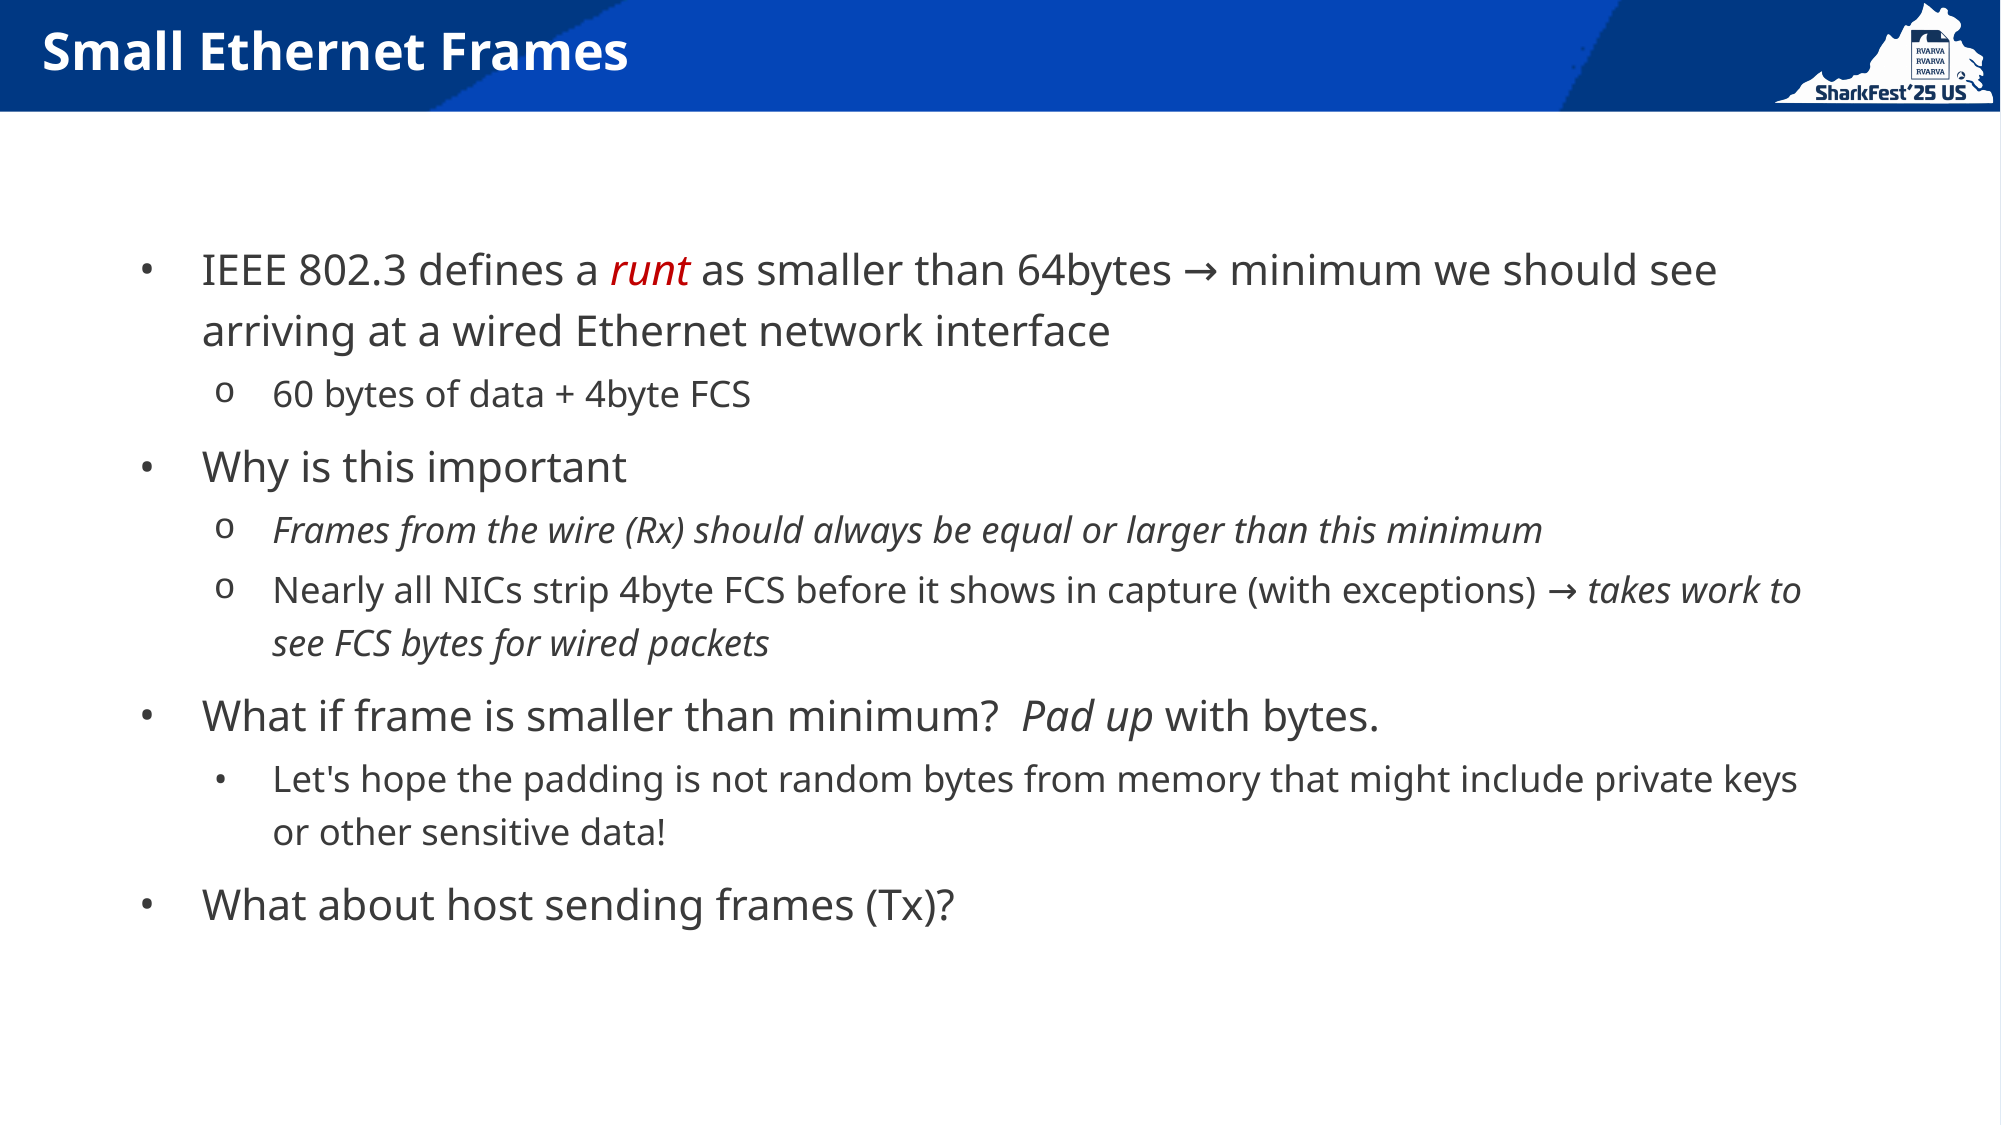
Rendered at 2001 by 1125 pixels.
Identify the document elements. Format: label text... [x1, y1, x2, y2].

title Small Ethernet Frames [27, 12, 1367, 94]
text_box IEEE 802.3 defines a runt as smaller than 64bytes → minimum we should see arriving at a wired Ethernet network interface 60 bytes of data + 4byte FCS Why is this important Frames from the wire (Rx) should always be equal or larger than this minimum Nearly all NICs strip 4byte FCS before it shows in capture (with exceptions) → takes work to see FCS bytes for wired packets What if frame is smaller than minimum? Pad up with bytes. Let's hope the padding is not random bytes from memory that might include private keys or other sensitive data! What about host sending frames (Tx)? [116, 225, 1842, 939]
picture [0, 0, 2001, 1125]
